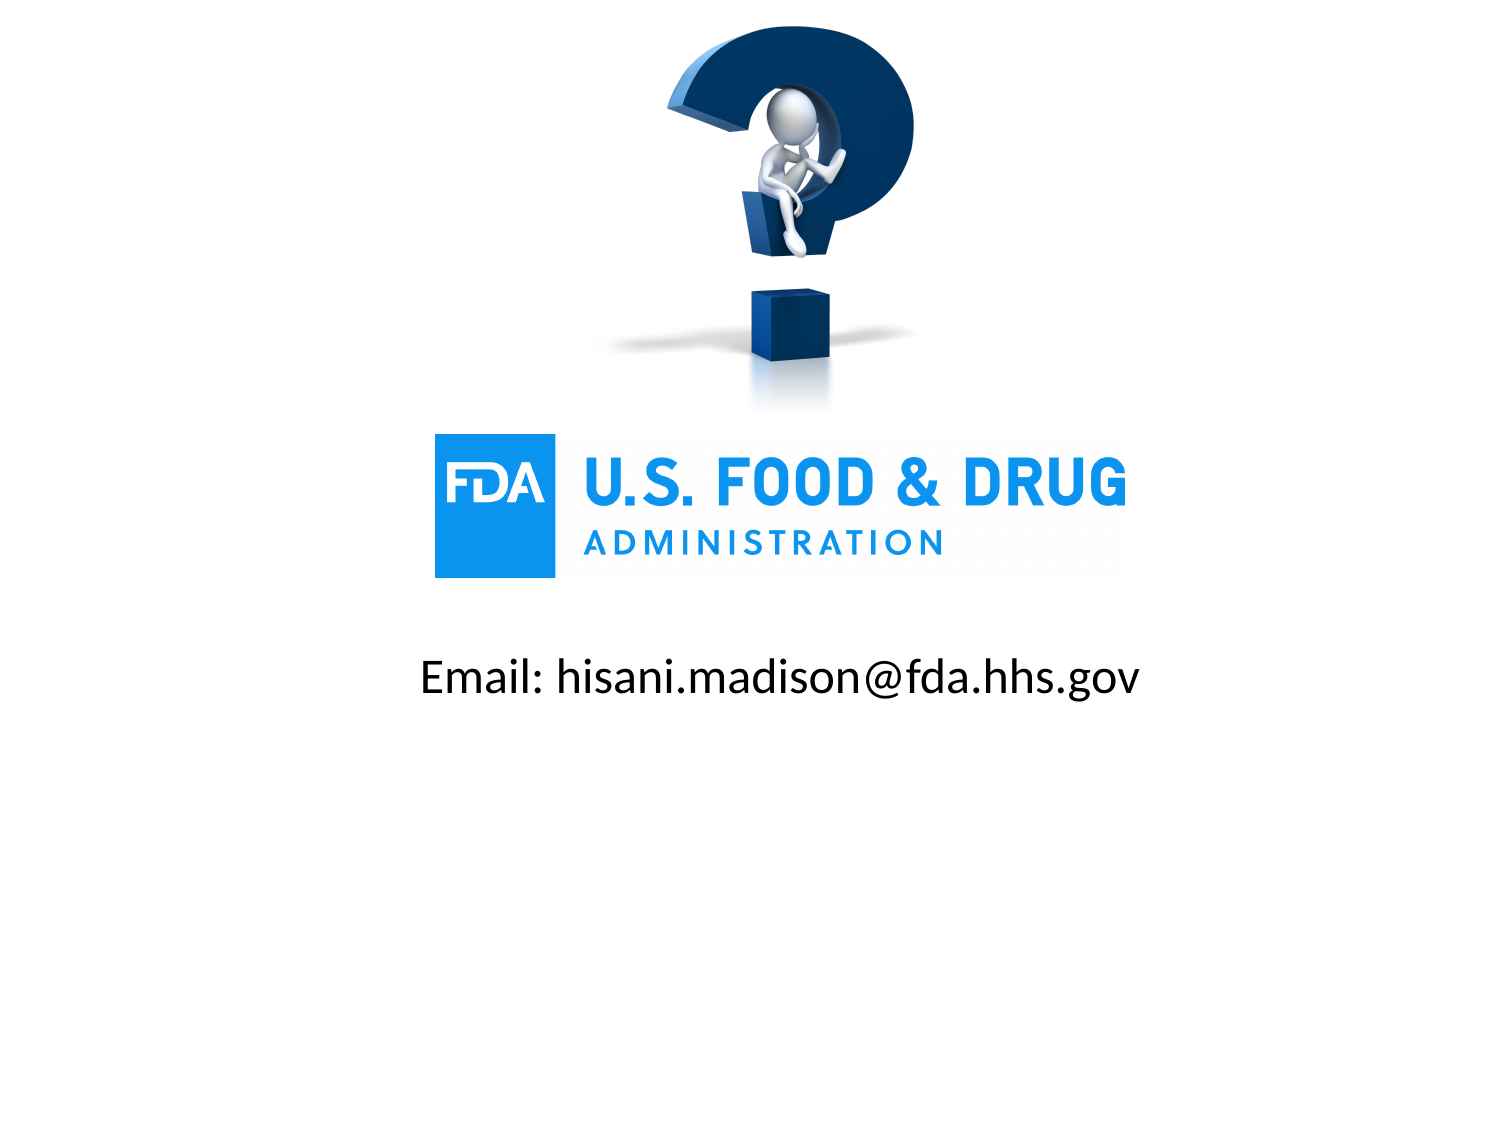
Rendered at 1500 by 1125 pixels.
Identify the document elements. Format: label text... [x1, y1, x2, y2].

picture [435, 434, 1125, 578]
text_box Email: hisani.madison@fda.hhs.gov [369, 636, 1180, 970]
picture [587, 17, 961, 415]
